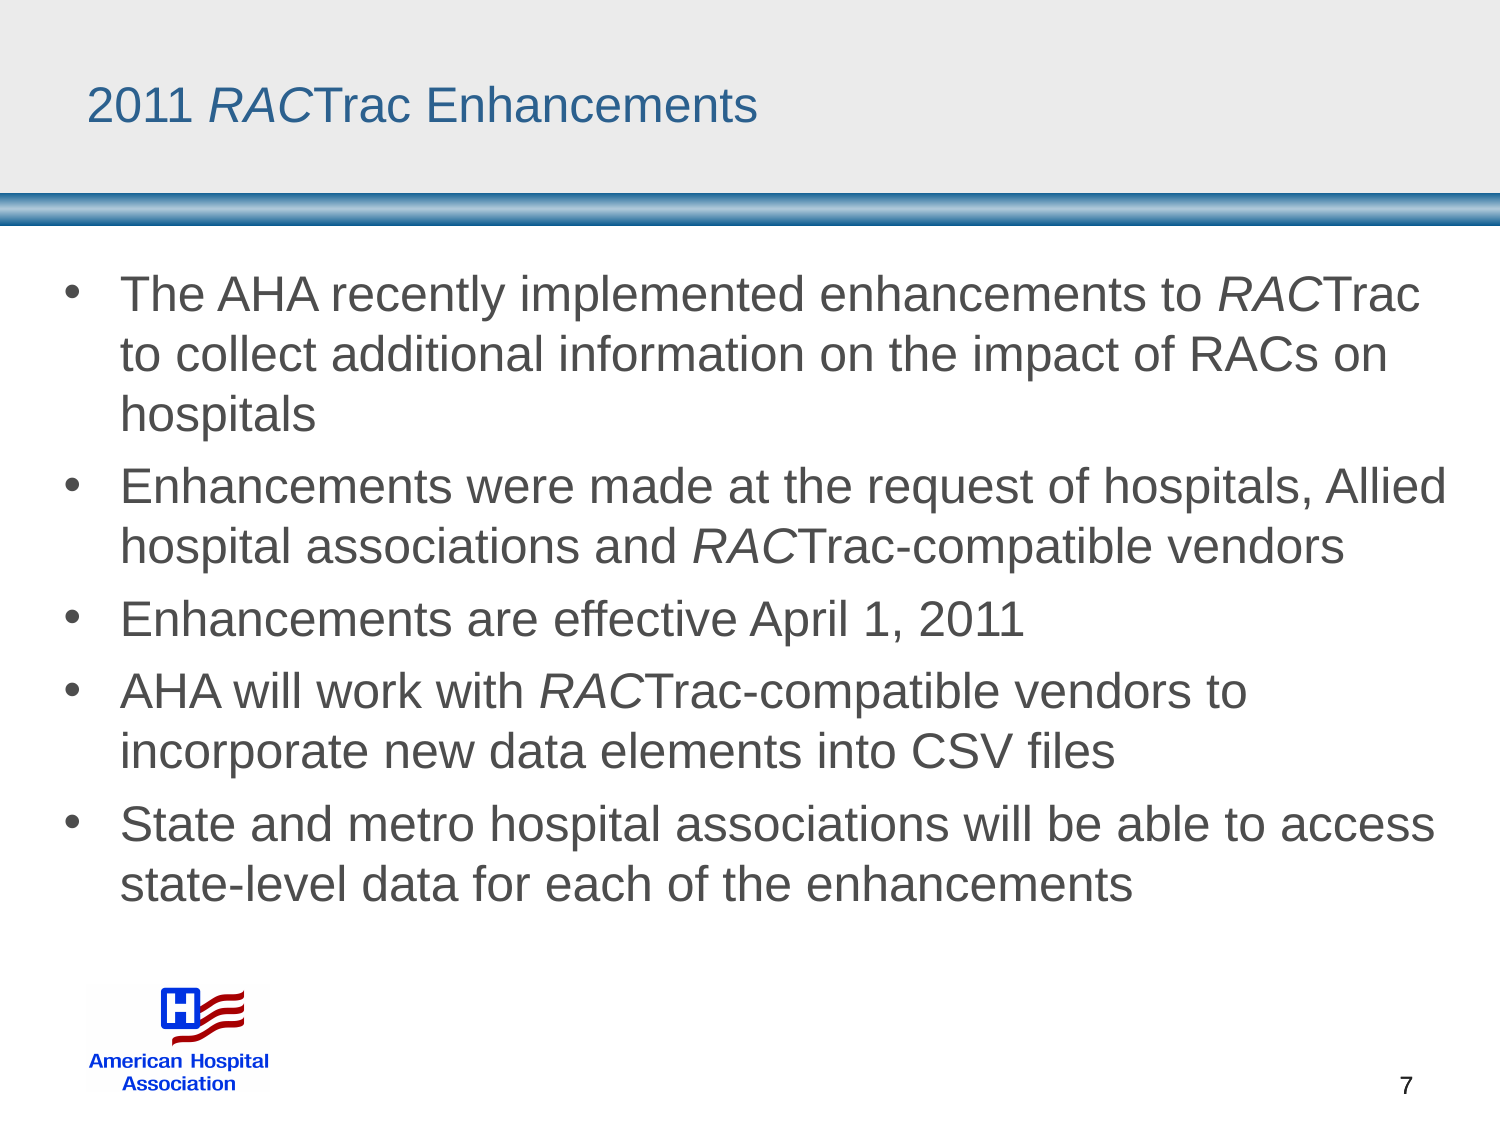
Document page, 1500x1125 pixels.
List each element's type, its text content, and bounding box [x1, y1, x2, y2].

text_box [0, 193, 1500, 226]
text_box [0, 0, 1500, 193]
text_box 7 [1384, 1061, 1500, 1107]
title 2011 RACTrac Enhancements [86, 84, 1437, 134]
list The AHA recently implemented enhancements to RACTrac to collect additional information on the impact of RACs on hospitals Enhancements were made at the request of hospitals, Allied hospital associations and RACTrac-compatible vendors Enhancements are effective April 1, 2011 AHA will work with RACTrac-compatible vendors to incorporate new data elements into CSV files State and metro hospital associations will be able to access state-level data for each of the enhancements [63, 261, 1467, 918]
picture [86, 984, 270, 1092]
